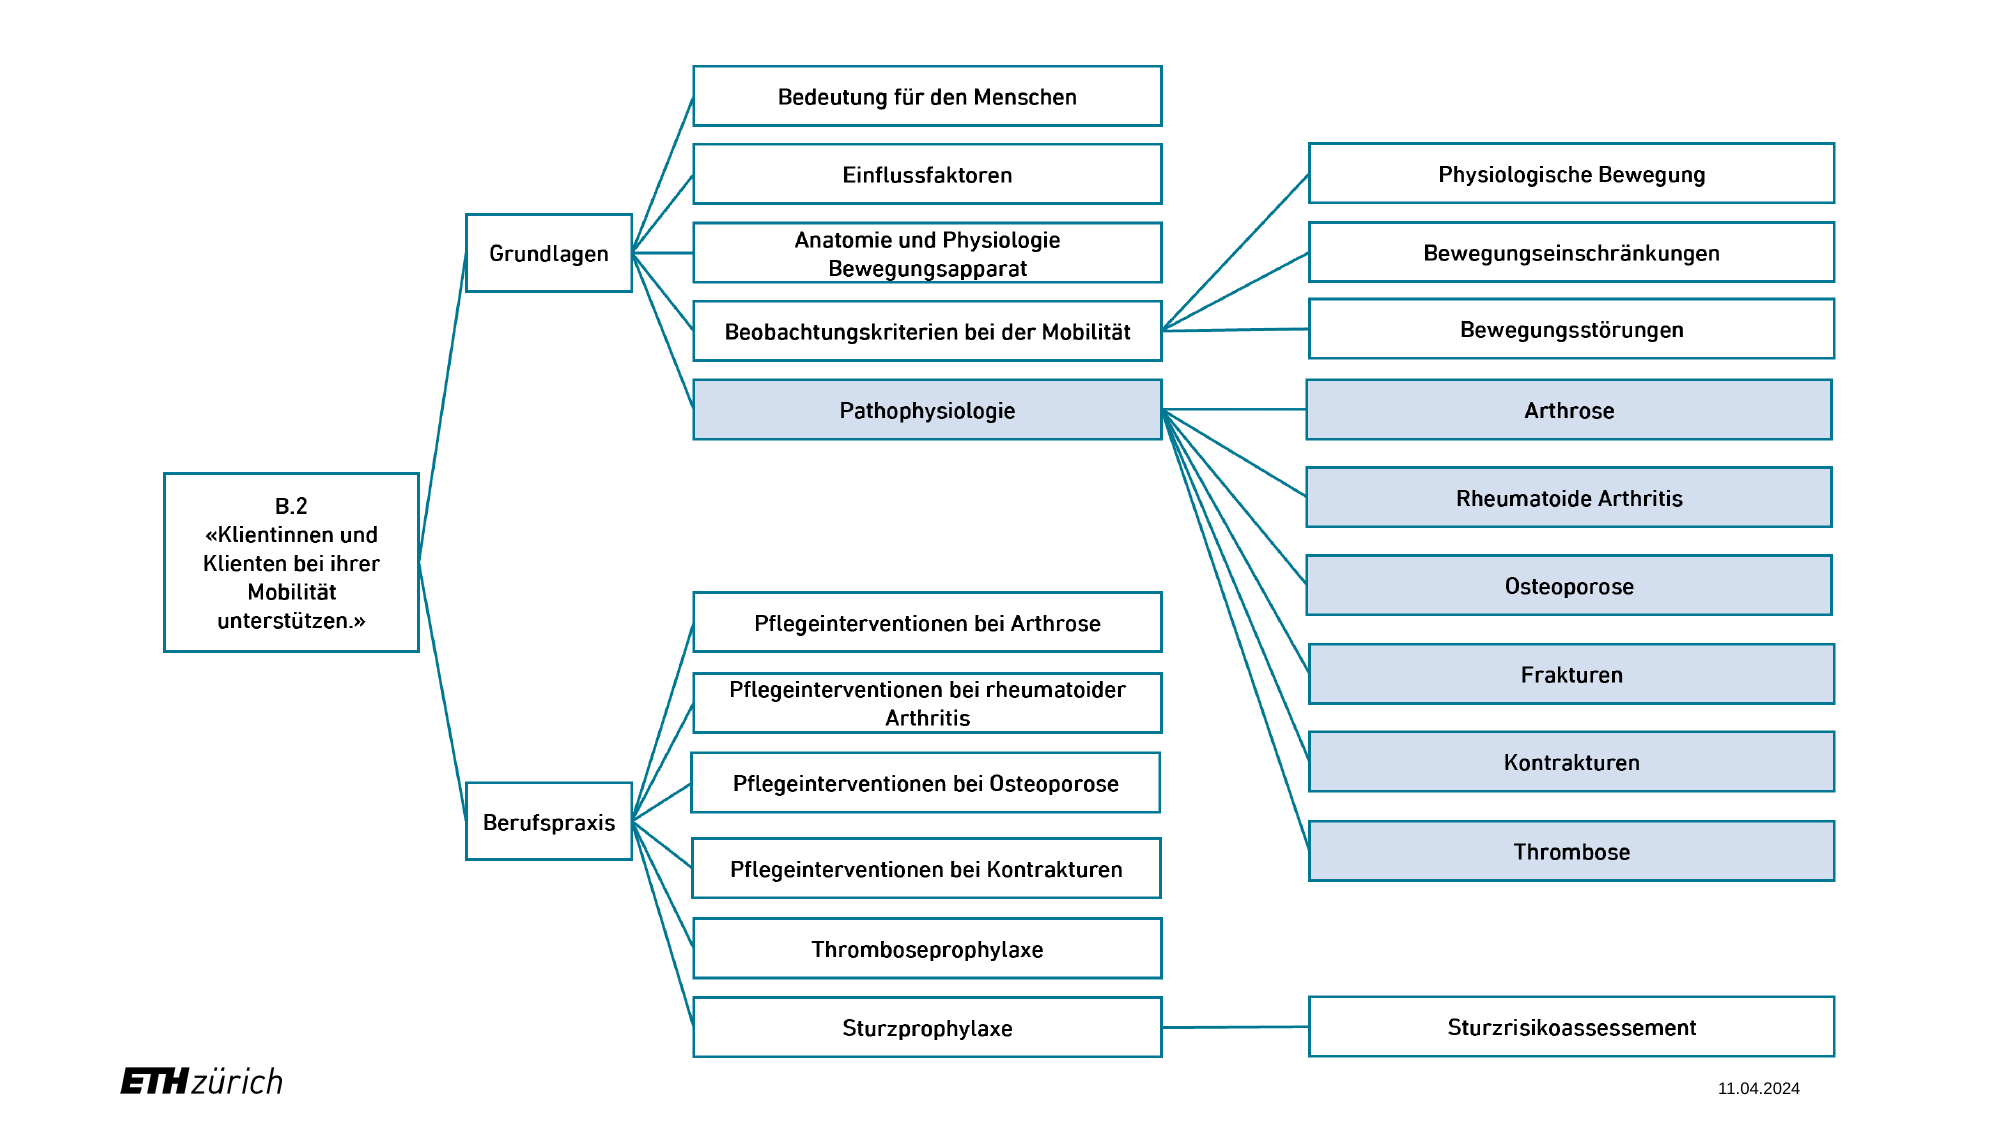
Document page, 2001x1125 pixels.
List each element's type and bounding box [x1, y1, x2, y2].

picture [148, 63, 1852, 1062]
slide_number [1718, 1069, 1819, 1106]
picture [120, 1067, 282, 1094]
